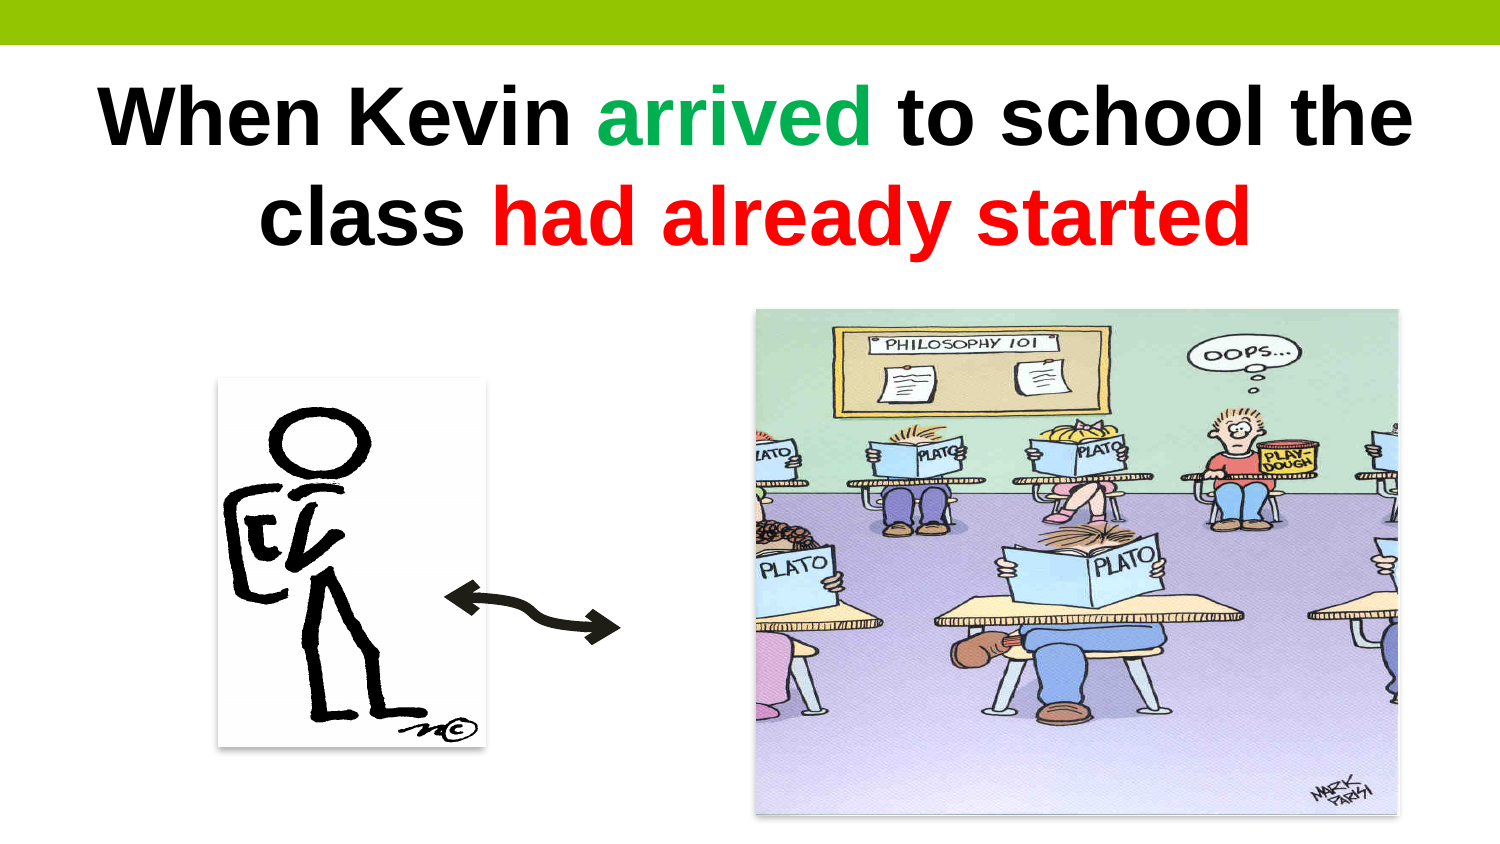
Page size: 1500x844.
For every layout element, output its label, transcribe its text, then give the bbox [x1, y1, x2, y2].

list When Kevin arrived to school the class had already started [37, 54, 1476, 268]
picture [756, 309, 1401, 816]
picture [218, 378, 486, 747]
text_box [443, 596, 622, 629]
